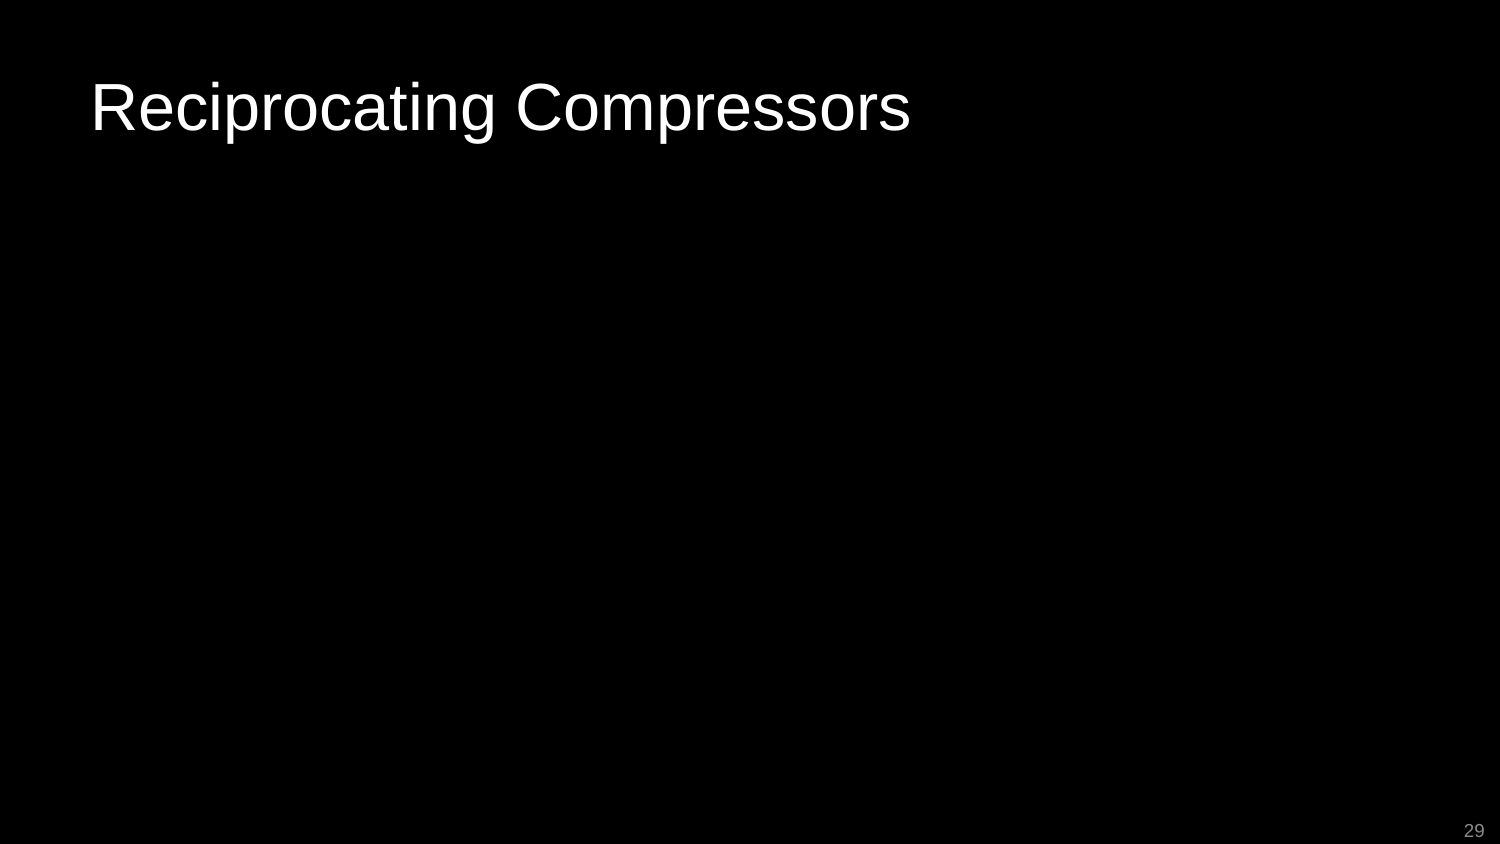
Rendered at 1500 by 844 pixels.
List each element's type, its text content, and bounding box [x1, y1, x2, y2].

slide_number 29 [1250, 815, 1500, 844]
title Reciprocating Compressors [75, 33, 1425, 175]
